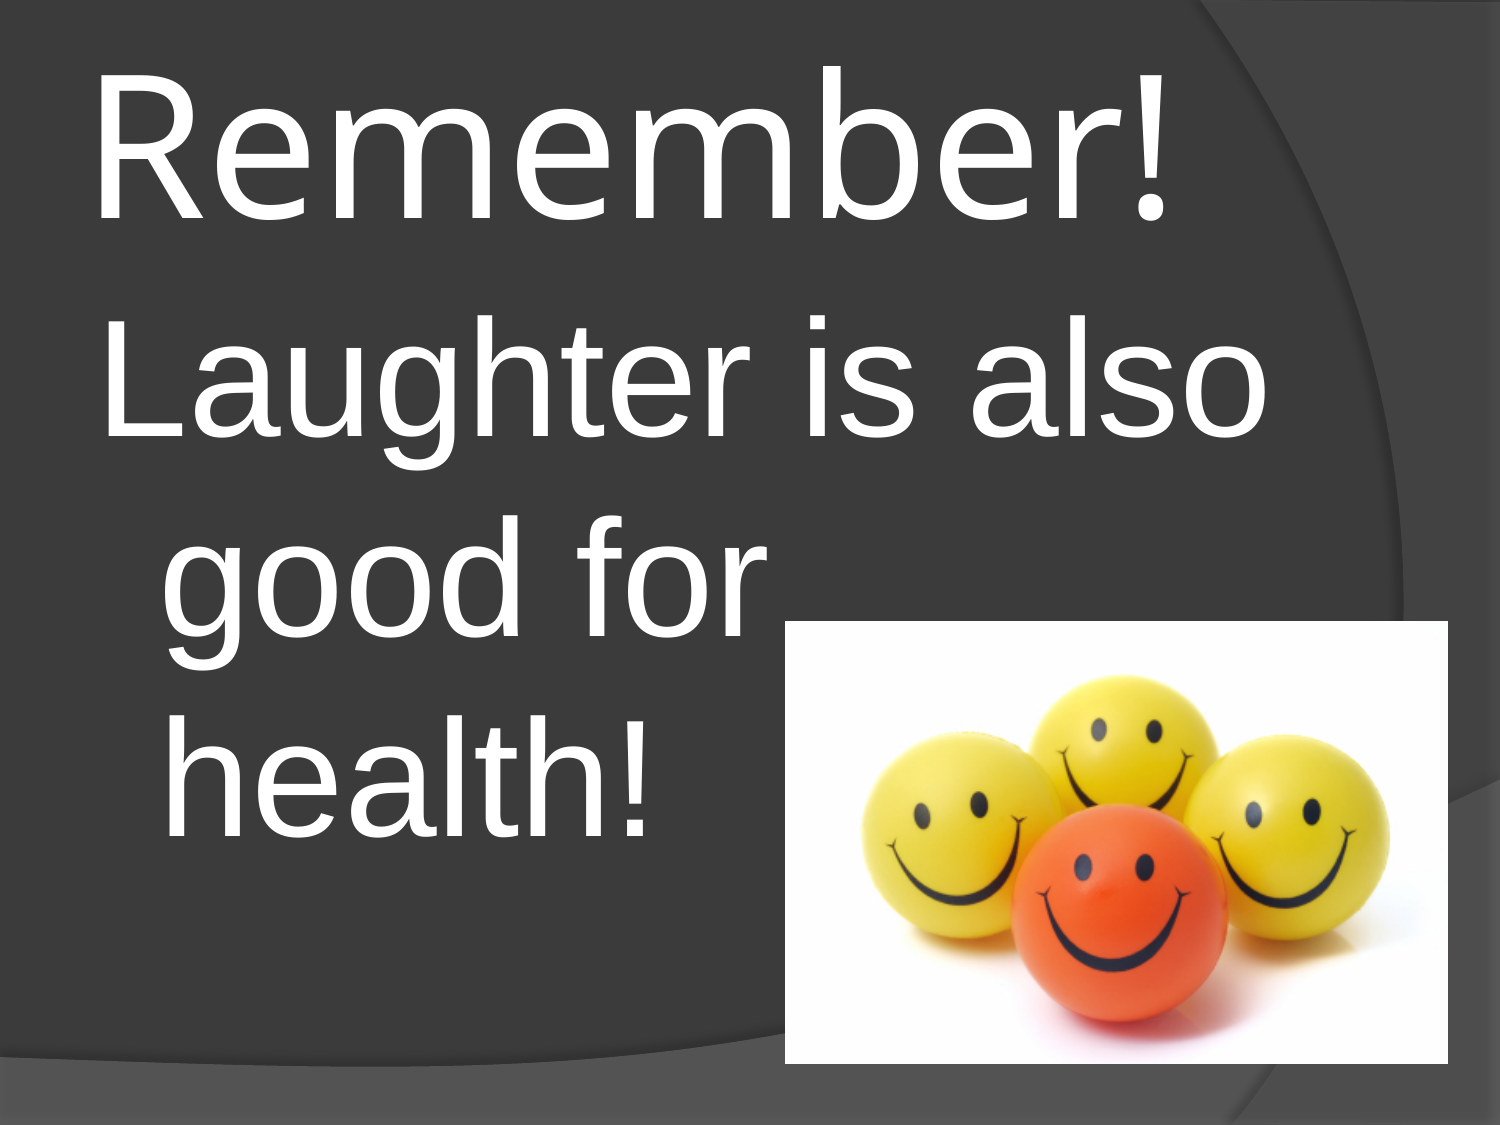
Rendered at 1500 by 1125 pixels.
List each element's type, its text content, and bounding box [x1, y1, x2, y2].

title Remember! [75, 45, 1300, 233]
list Laughter is also good for health! [75, 262, 1300, 1005]
picture [784, 620, 1448, 1064]
